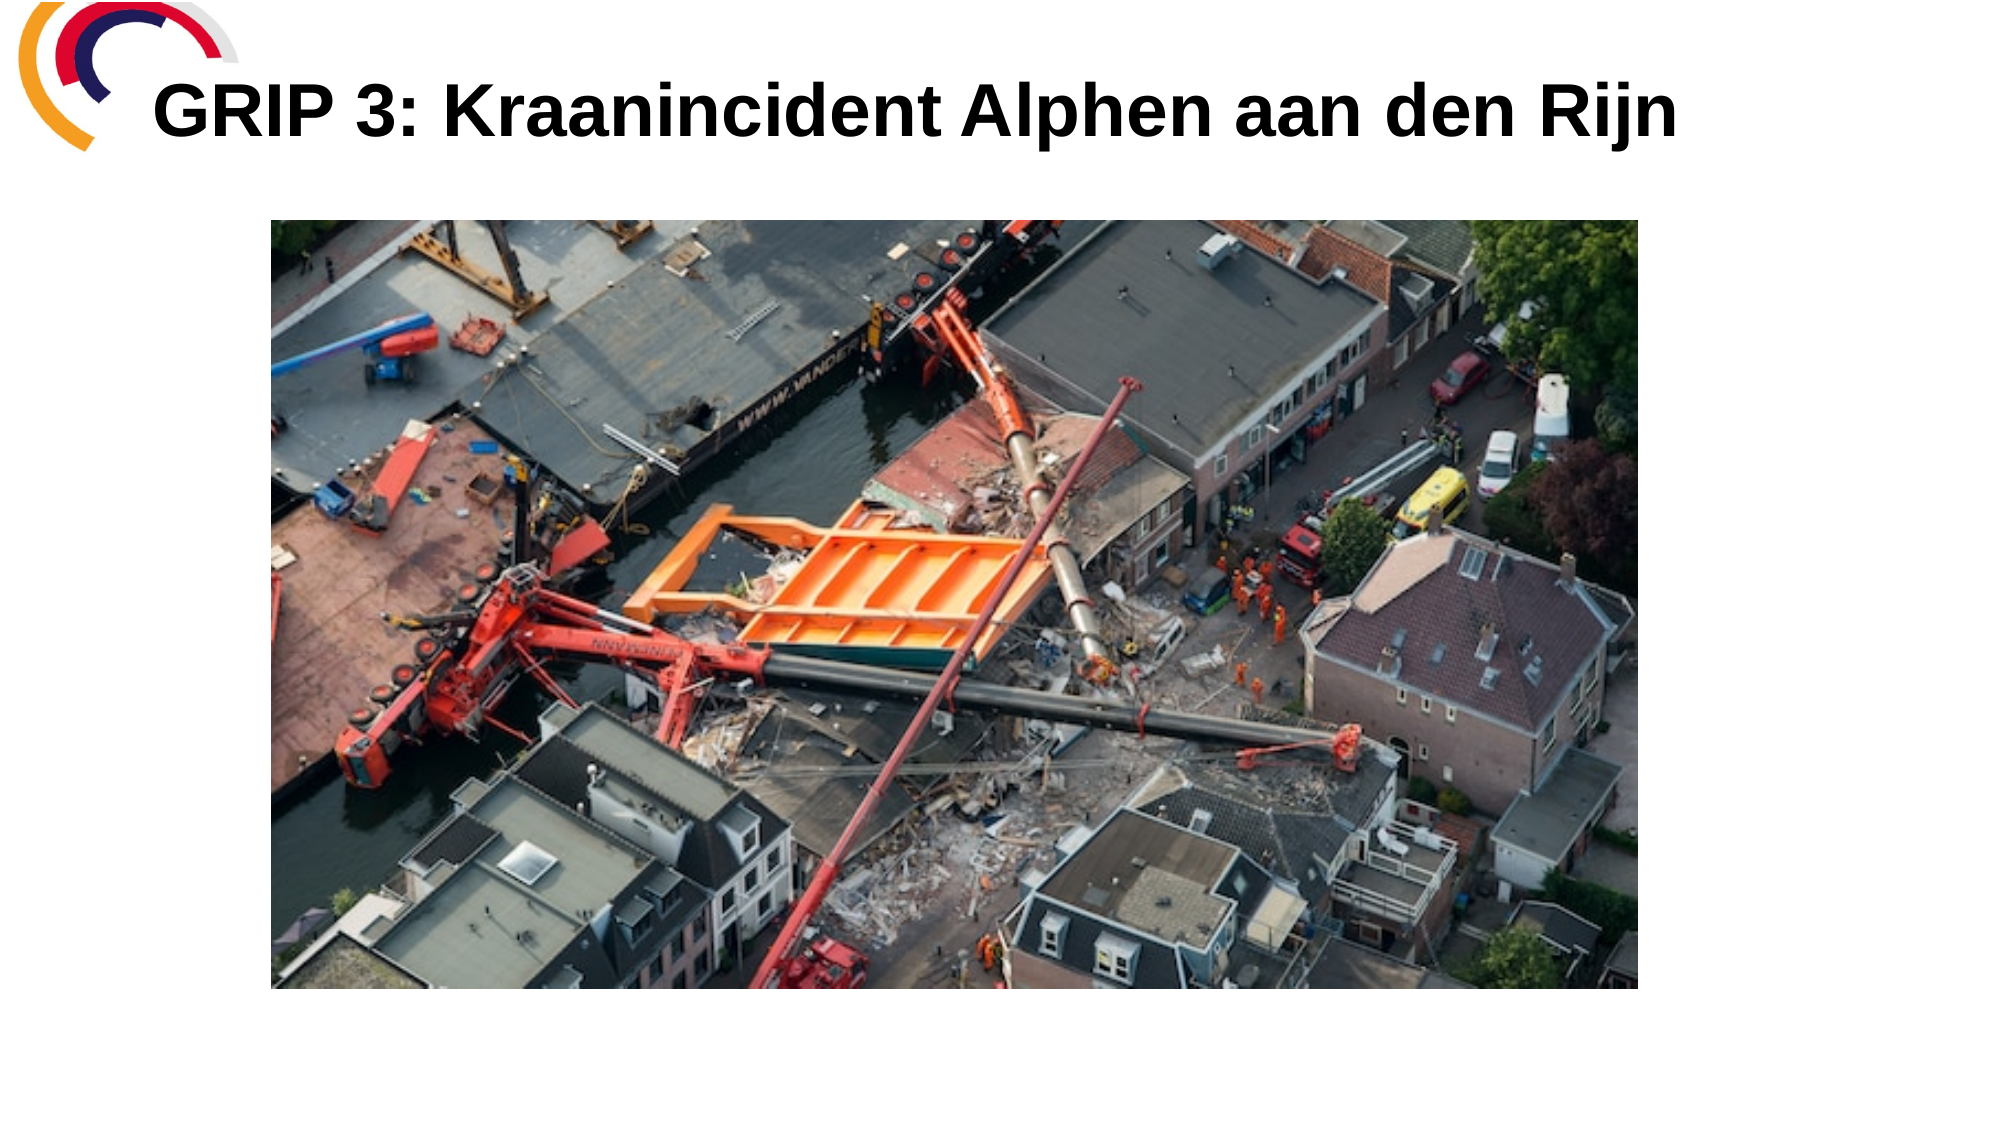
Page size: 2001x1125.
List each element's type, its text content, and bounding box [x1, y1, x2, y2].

title GRIP 3: Kraanincident Alphen aan den Rijn [137, 3, 1863, 221]
picture [1, 2, 268, 180]
picture [271, 220, 1638, 989]
